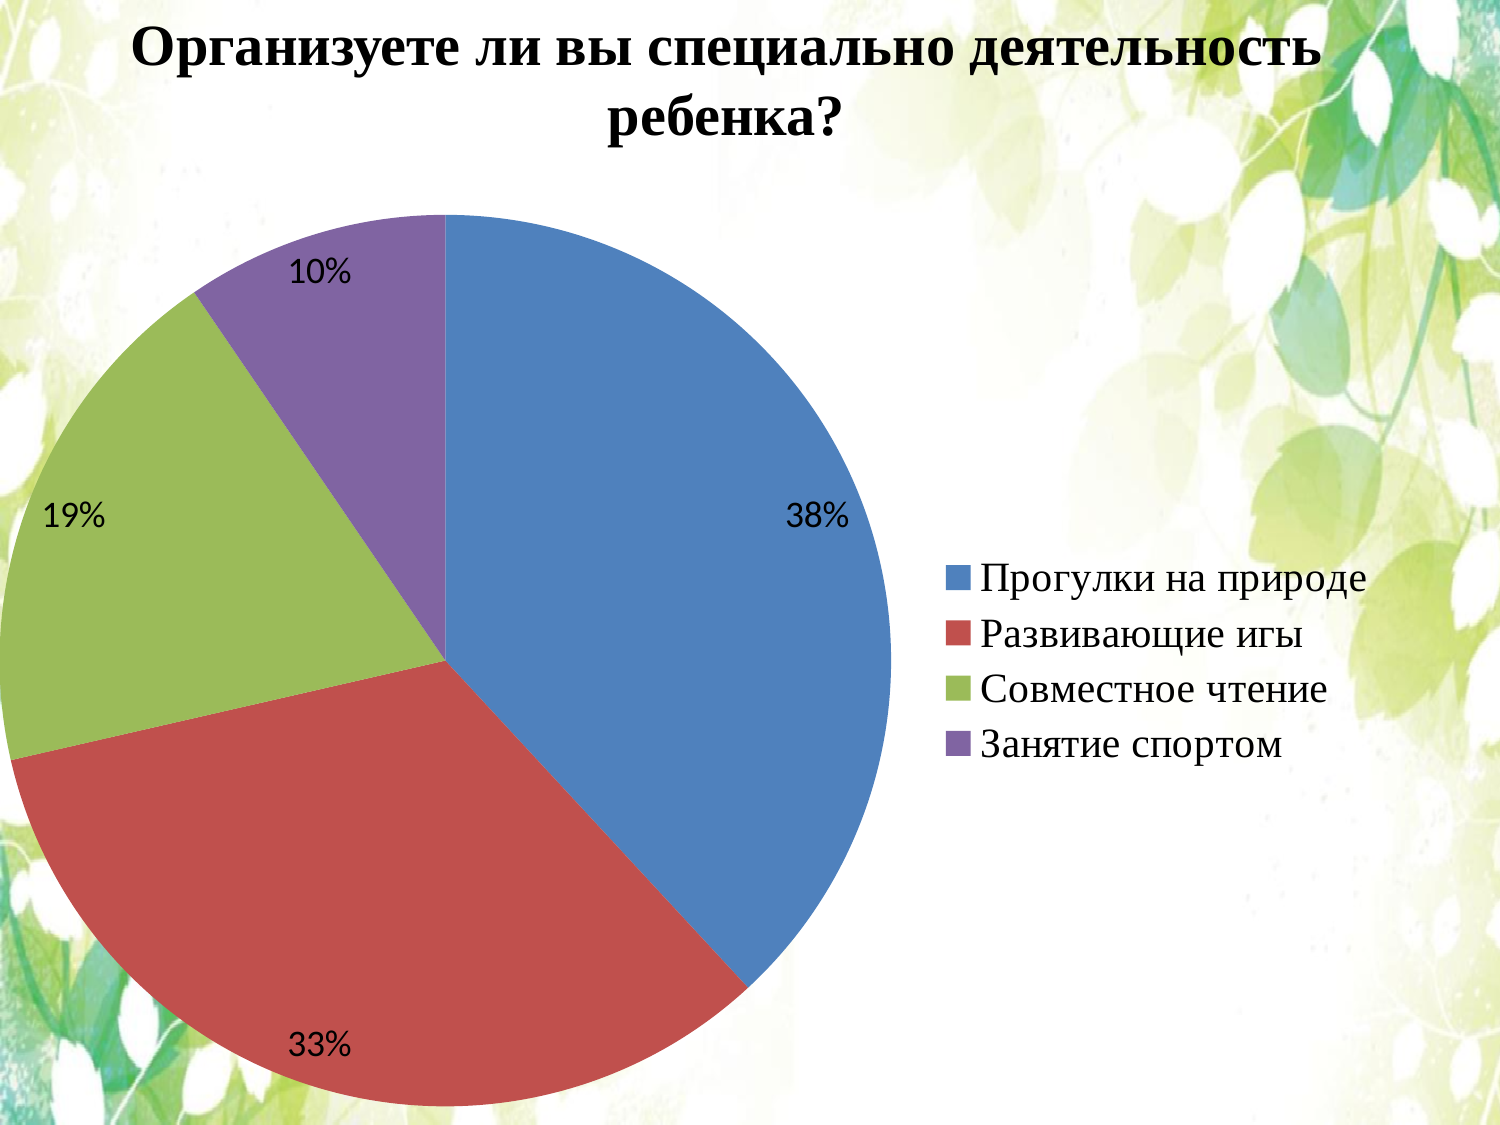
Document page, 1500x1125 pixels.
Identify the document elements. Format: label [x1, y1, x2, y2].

picture [0, 0, 1500, 1125]
chart [0, 195, 1394, 1125]
